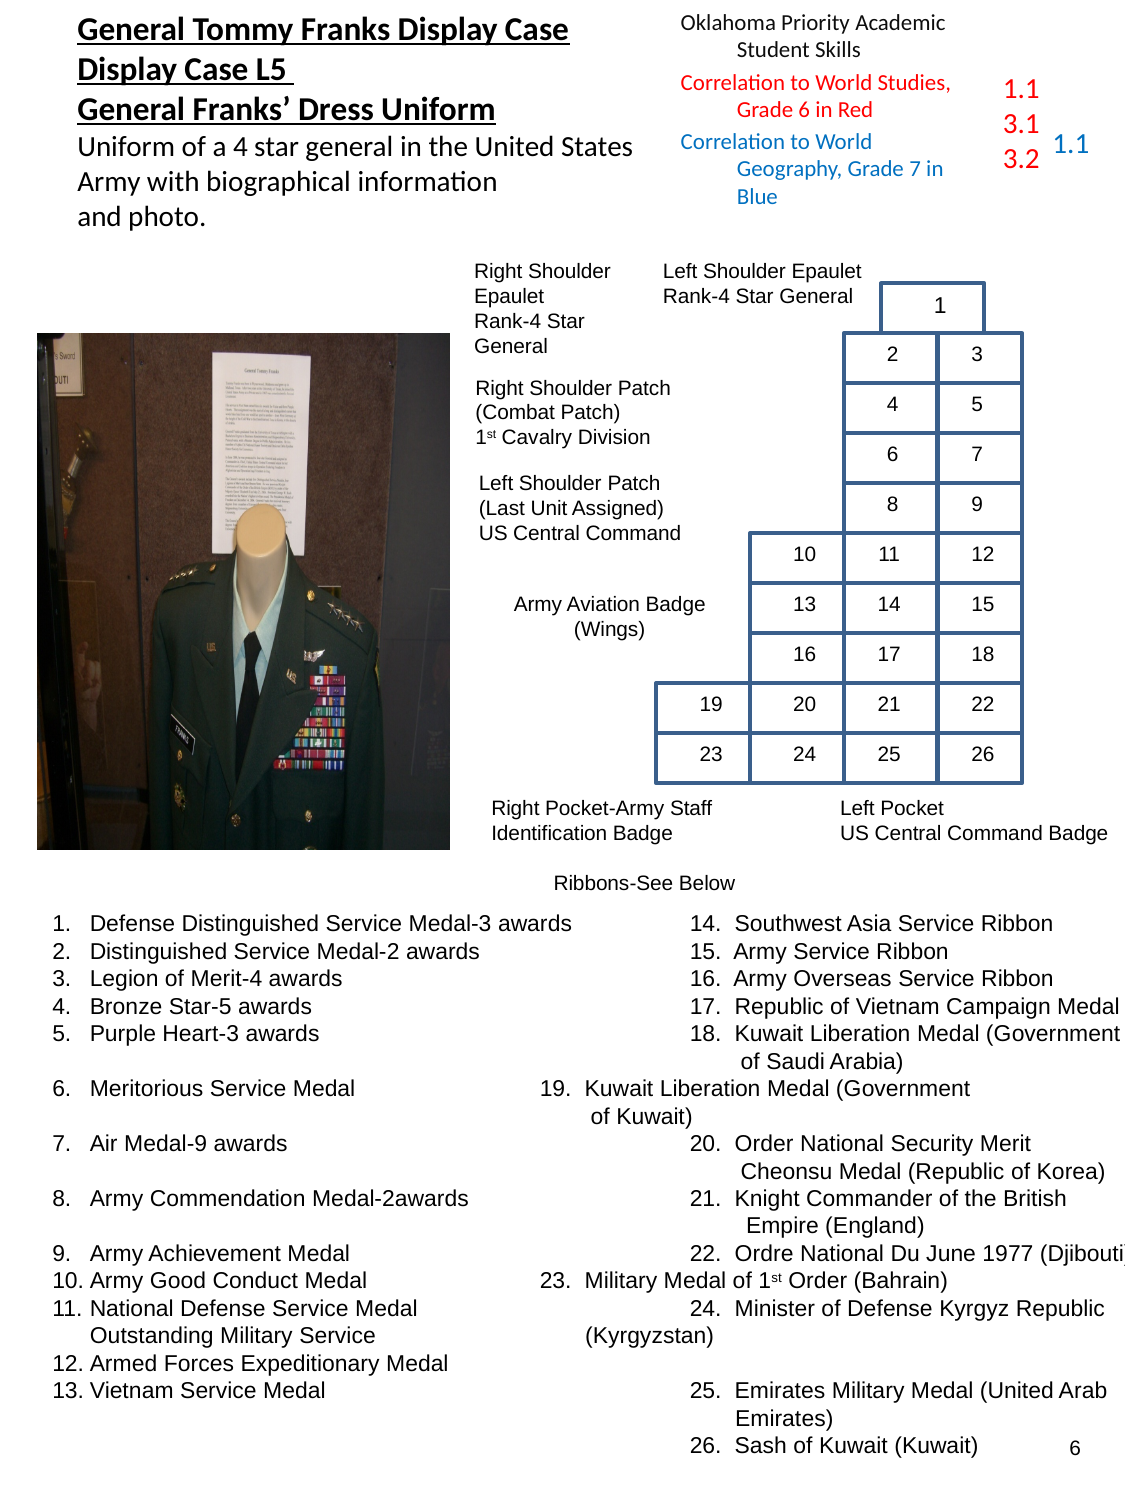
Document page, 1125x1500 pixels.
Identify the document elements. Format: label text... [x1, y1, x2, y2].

text_box Left Shoulder Patch (Last Unit Assigned) US Central Command [464, 462, 697, 553]
text_box [940, 481, 1024, 531]
text_box 21 [862, 683, 916, 724]
text_box [846, 631, 940, 681]
text_box 19 [684, 683, 738, 724]
text_box 5 [956, 383, 998, 424]
text_box 22 [842, 331, 940, 381]
text_box Army Aviation Badge (Wings) [498, 583, 721, 648]
text_box 16 [778, 633, 832, 673]
text_box 11 [863, 533, 915, 574]
text_box 6 [872, 433, 914, 474]
text_box Ribbons-See Below [538, 862, 751, 903]
text_box [879, 281, 986, 331]
text_box 14 [862, 583, 916, 624]
text_box Right Pocket-Army Staff Identification Badge [476, 787, 728, 853]
text_box [842, 431, 940, 481]
text_box [940, 731, 1024, 785]
text_box [846, 731, 940, 785]
text_box 25 [862, 733, 916, 774]
text_box [748, 531, 846, 581]
text_box [846, 681, 940, 731]
text_box [654, 681, 752, 731]
text_box 17 [862, 633, 916, 673]
text_box 22 [956, 683, 1010, 724]
text_box Right Shoulder Epaulet Rank-4 Star General [459, 252, 647, 365]
text_box 2 [872, 333, 914, 373]
text_box 20 [778, 683, 832, 724]
text_box [748, 581, 846, 631]
text_box 3 [956, 333, 998, 373]
text_box [846, 581, 940, 631]
text_box 15 [956, 583, 1010, 624]
text_box [940, 681, 1024, 731]
text_box 8 [872, 483, 914, 523]
text_box 4 [872, 383, 914, 424]
text_box [748, 631, 846, 681]
text_box 9 [956, 483, 998, 523]
text_box 18 [956, 633, 1010, 673]
text_box [752, 681, 846, 731]
text_box [842, 381, 935, 431]
text_box 23 [684, 733, 738, 774]
text_box [752, 731, 846, 785]
text_box [940, 631, 1024, 681]
text_box [940, 531, 1024, 581]
text_box [654, 731, 752, 785]
text_box 26 [956, 733, 1010, 774]
text_box 12 [956, 533, 1010, 574]
text_box [935, 381, 1024, 435]
text_box 13 [778, 583, 832, 624]
text_box [940, 435, 1024, 481]
text_box 33 [940, 331, 1024, 381]
text_box Left Pocket US Central Command Badge [825, 787, 1124, 853]
text_box 10 [778, 533, 832, 574]
text_box 6 [1054, 1426, 1111, 1467]
text_box Right Shoulder Patch (Combat Patch) 1st Cavalry Division [460, 366, 686, 457]
text_box Left Shoulder Epaulet Rank-4 Star General [648, 252, 883, 315]
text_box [62, 0, 1105, 243]
text_box [846, 531, 940, 581]
picture [37, 333, 451, 851]
text_box 24 [778, 733, 832, 774]
text_box [842, 481, 940, 531]
text_box 7 [956, 433, 998, 474]
text_box [940, 581, 1024, 631]
text_box Defense Distinguished Service Medal-3 awards 14. Southwest Asia Service Ribbon Distinguished Service Medal-2 awards 15. Army Service Ribbon Legion of Merit-4 awards 16. Army Overseas Service Ribbon Bronze Star-5 awards 17. Republic of Vietnam Campaign Medal Purple Heart-3 awards 18. Kuwait Liberation Medal (Government of Saudi Arabia) Meritorious Service Medal 19. Kuwait Liberation Medal (Government of Kuwait) Air Medal-9 awards 20. Order National Security Merit Cheonsu Medal (Republic of Korea) Army Commendation Medal-2awards 21. Knight Commander of the British Empire (England) Army Achievement Medal 22. Ordre National Du June 1977 (Djibouti) Army Good Conduct Medal 23. Military Medal of 1st Order (Bahrain) National Defense Service Medal 24. Minister of Defense Kyrgyz Republic Outstanding Military Service (Kyrgyzstan) Armed Forces Expeditionary Medal Vietnam Service Medal 25. Emirates Military Medal (United Arab Emirates) 26. Sash of Kuwait (Kuwait) [37, 901, 1125, 1466]
